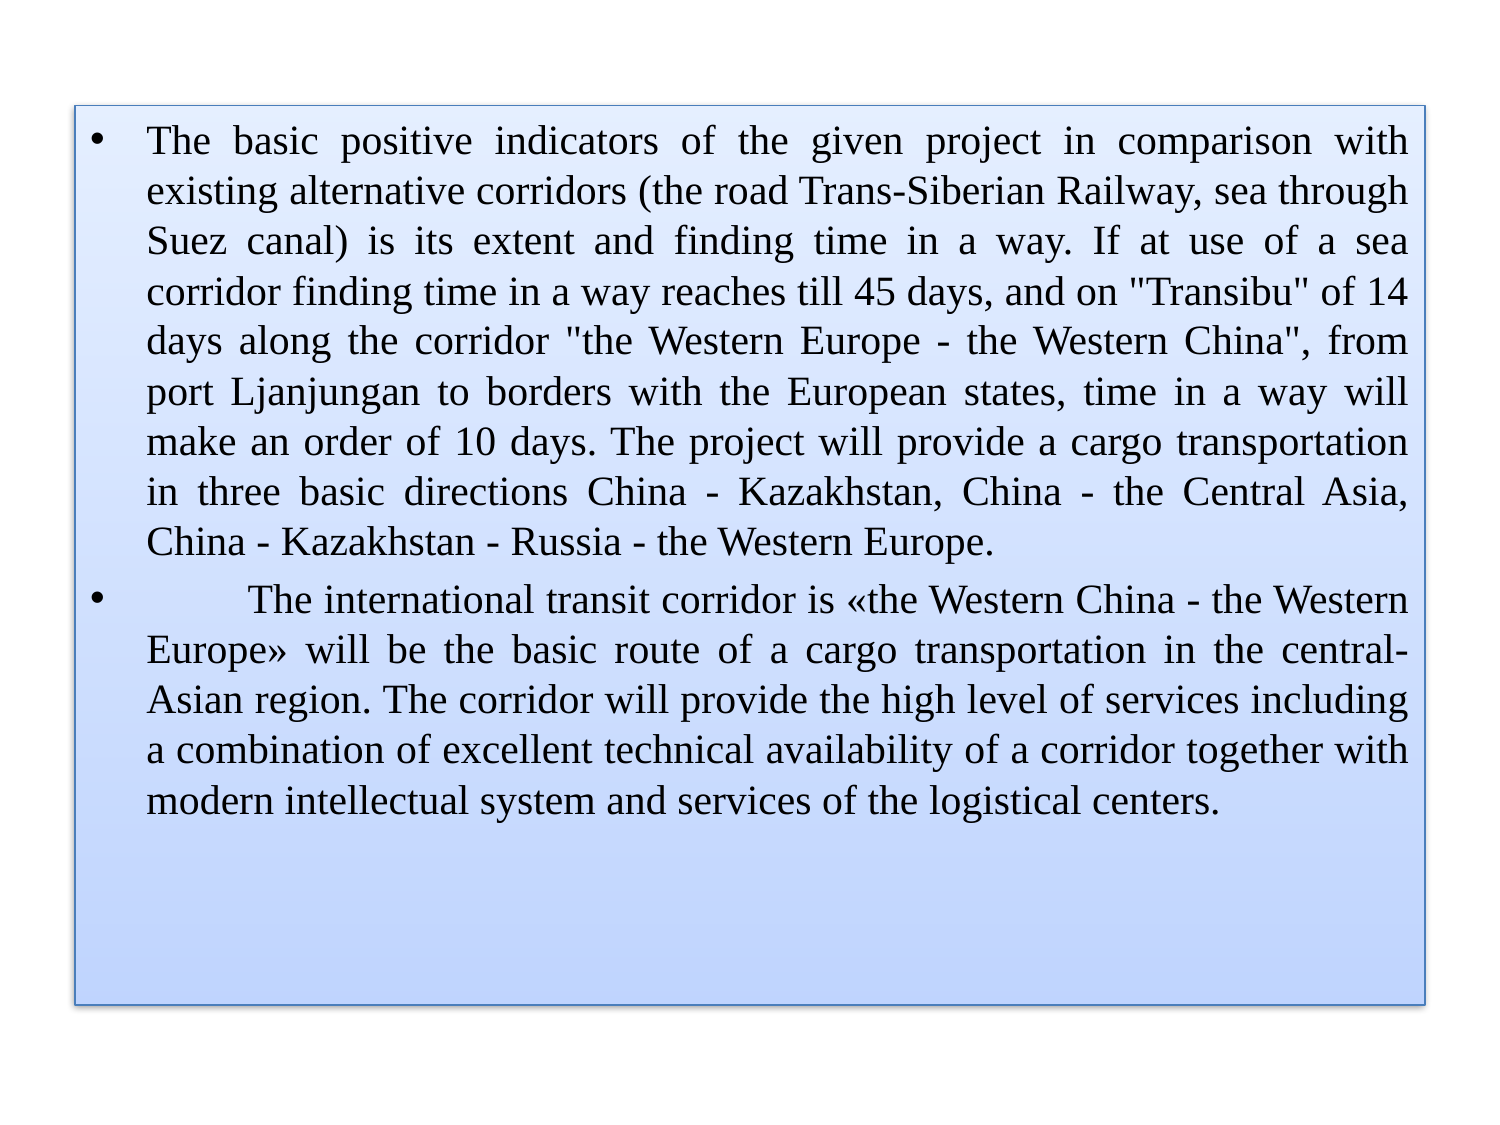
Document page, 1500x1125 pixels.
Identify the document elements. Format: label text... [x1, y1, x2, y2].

list The basic positive indicators of the given project in comparison with existing alternative corridors (the road Trans-Siberian Railway, sea through Suez canal) is its extent and finding time in a way. If at use of a sea corridor finding time in a way reaches till 45 days, and on "Transibu" of 14 days along the corridor "the Western Europe - the Western China", from port Ljanjungan to borders with the European states, time in a way will make an order of 10 days. The project will provide a cargo transportation in three basic directions China - Kazakhstan, China - the Central Asia, China - Kazakhstan - Russia - the Western Europe. The international transit corridor is «the Western China - the Western Europe» will be the basic route of a cargo transportation in the central-Asian region. The corridor will provide the high level of services including a combination of excellent technical availability of a corridor together with modern intellectual system and services of the logistical centers. [74, 105, 1426, 1006]
